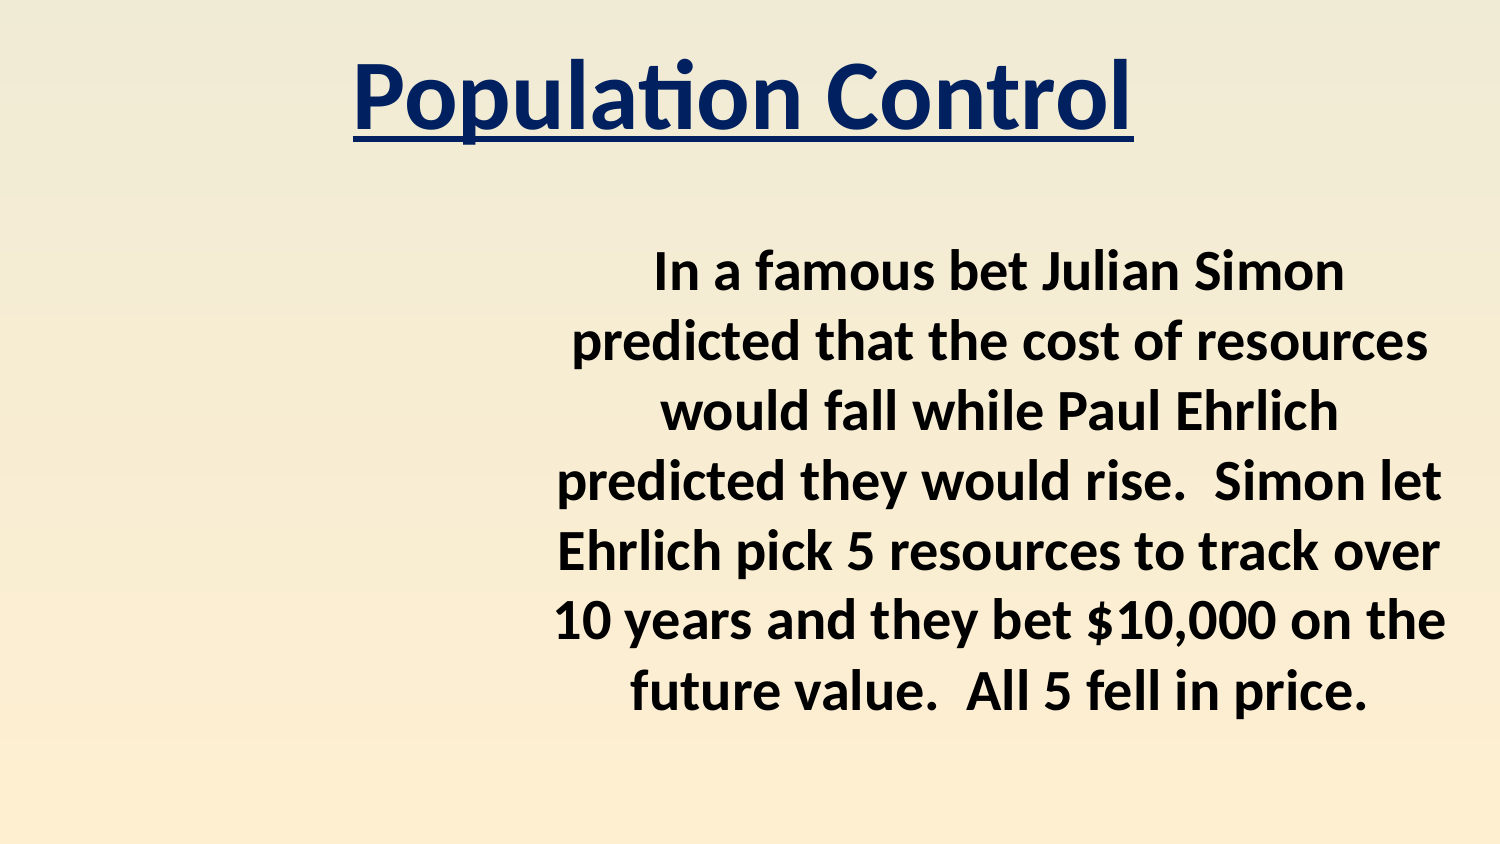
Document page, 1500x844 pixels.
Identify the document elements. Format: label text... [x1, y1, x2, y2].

text_box Population Control [337, 21, 1149, 157]
text_box In a famous bet Julian Simon predicted that the cost of resources would fall while Paul Ehrlich predicted they would rise. Simon let Ehrlich pick 5 resources to track over 10 years and they bet $10,000 on the future value. All 5 fell in price. [525, 224, 1475, 730]
